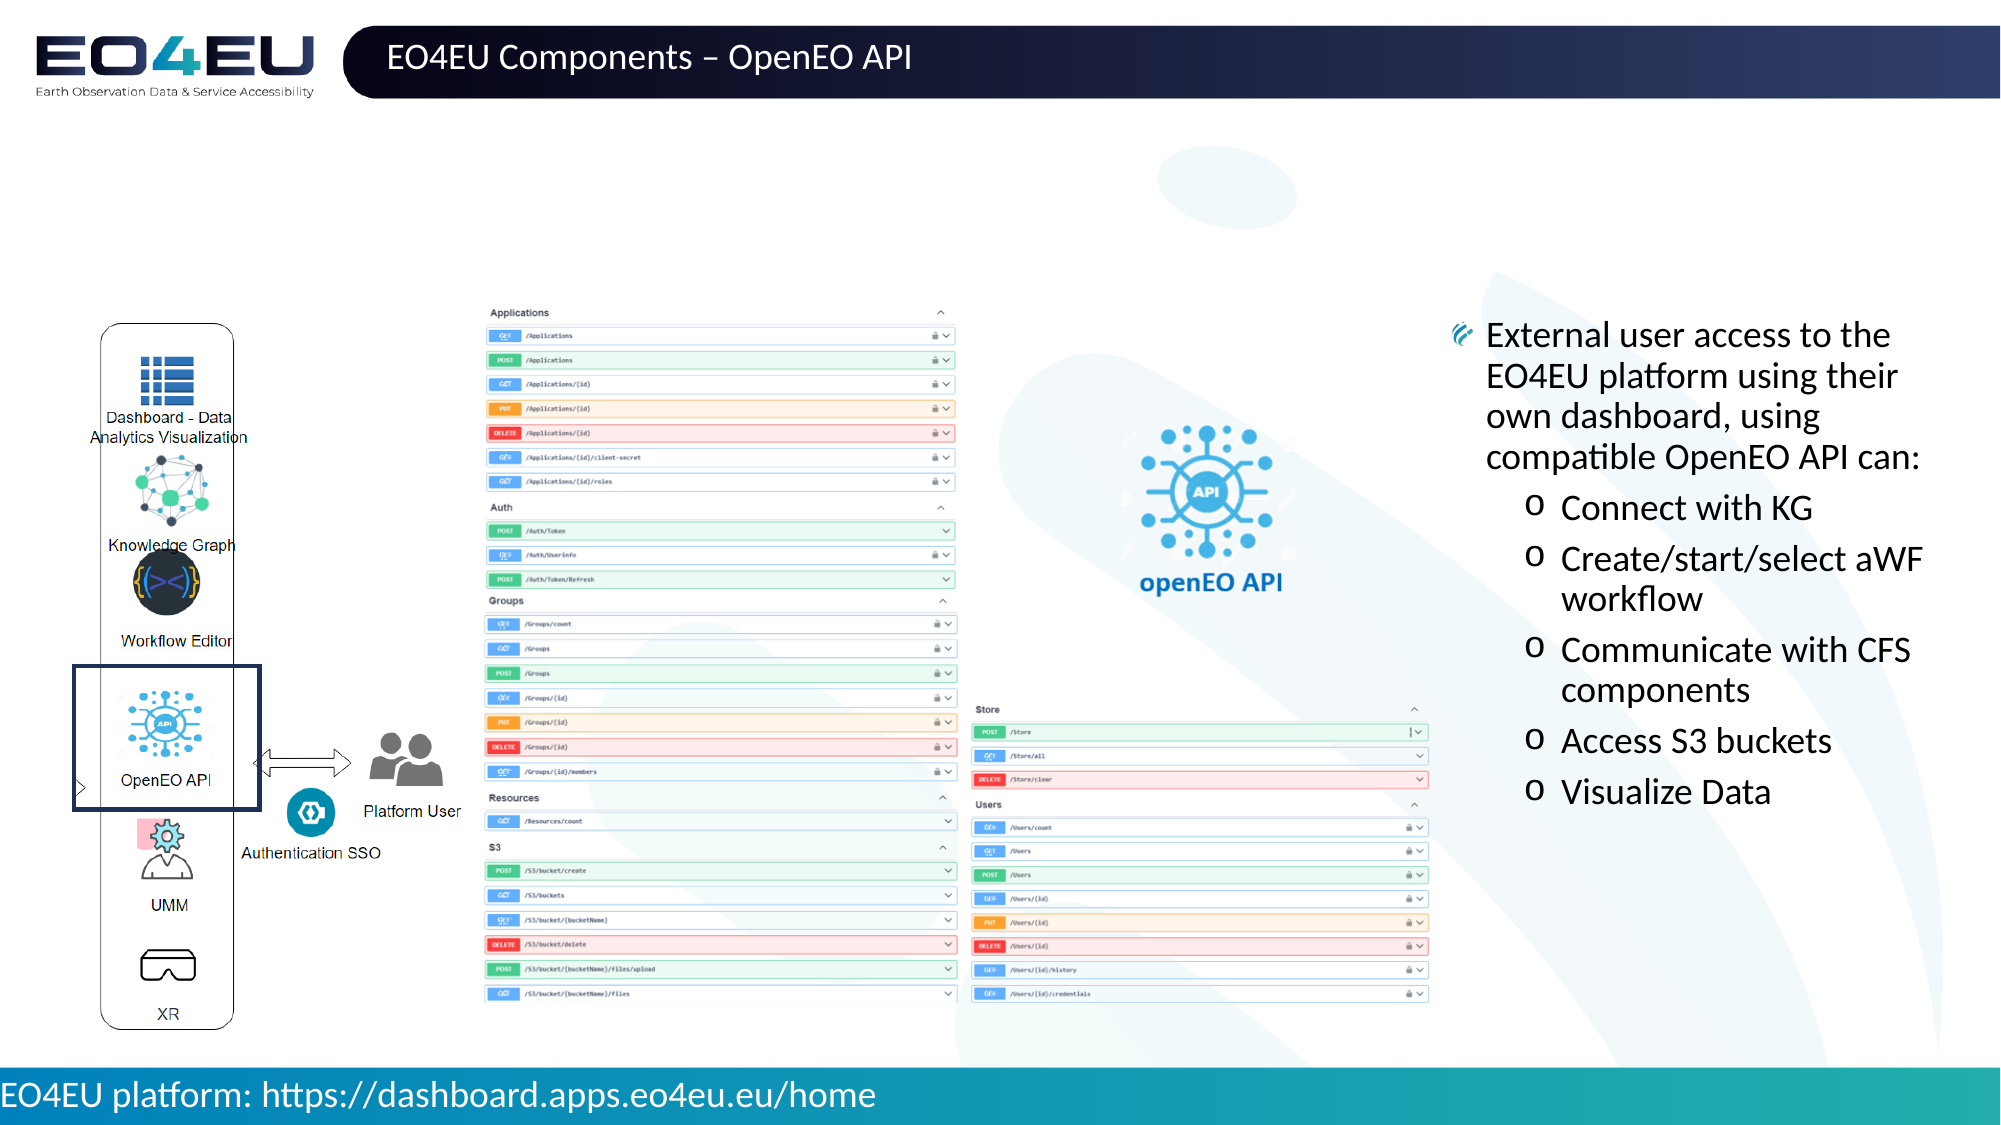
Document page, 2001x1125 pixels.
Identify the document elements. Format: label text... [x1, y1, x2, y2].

list External user access to the EO4EU platform using their own dashboard, using compatible OpenEO API can: Connect with KG Create/start/select aWF workflow Communicate with CFS components Access S3 buckets Visualize Data [1434, 308, 1959, 986]
picture [0, 0, 2001, 1125]
text_box EO4EU Components – OpenEO API [371, 24, 1384, 85]
